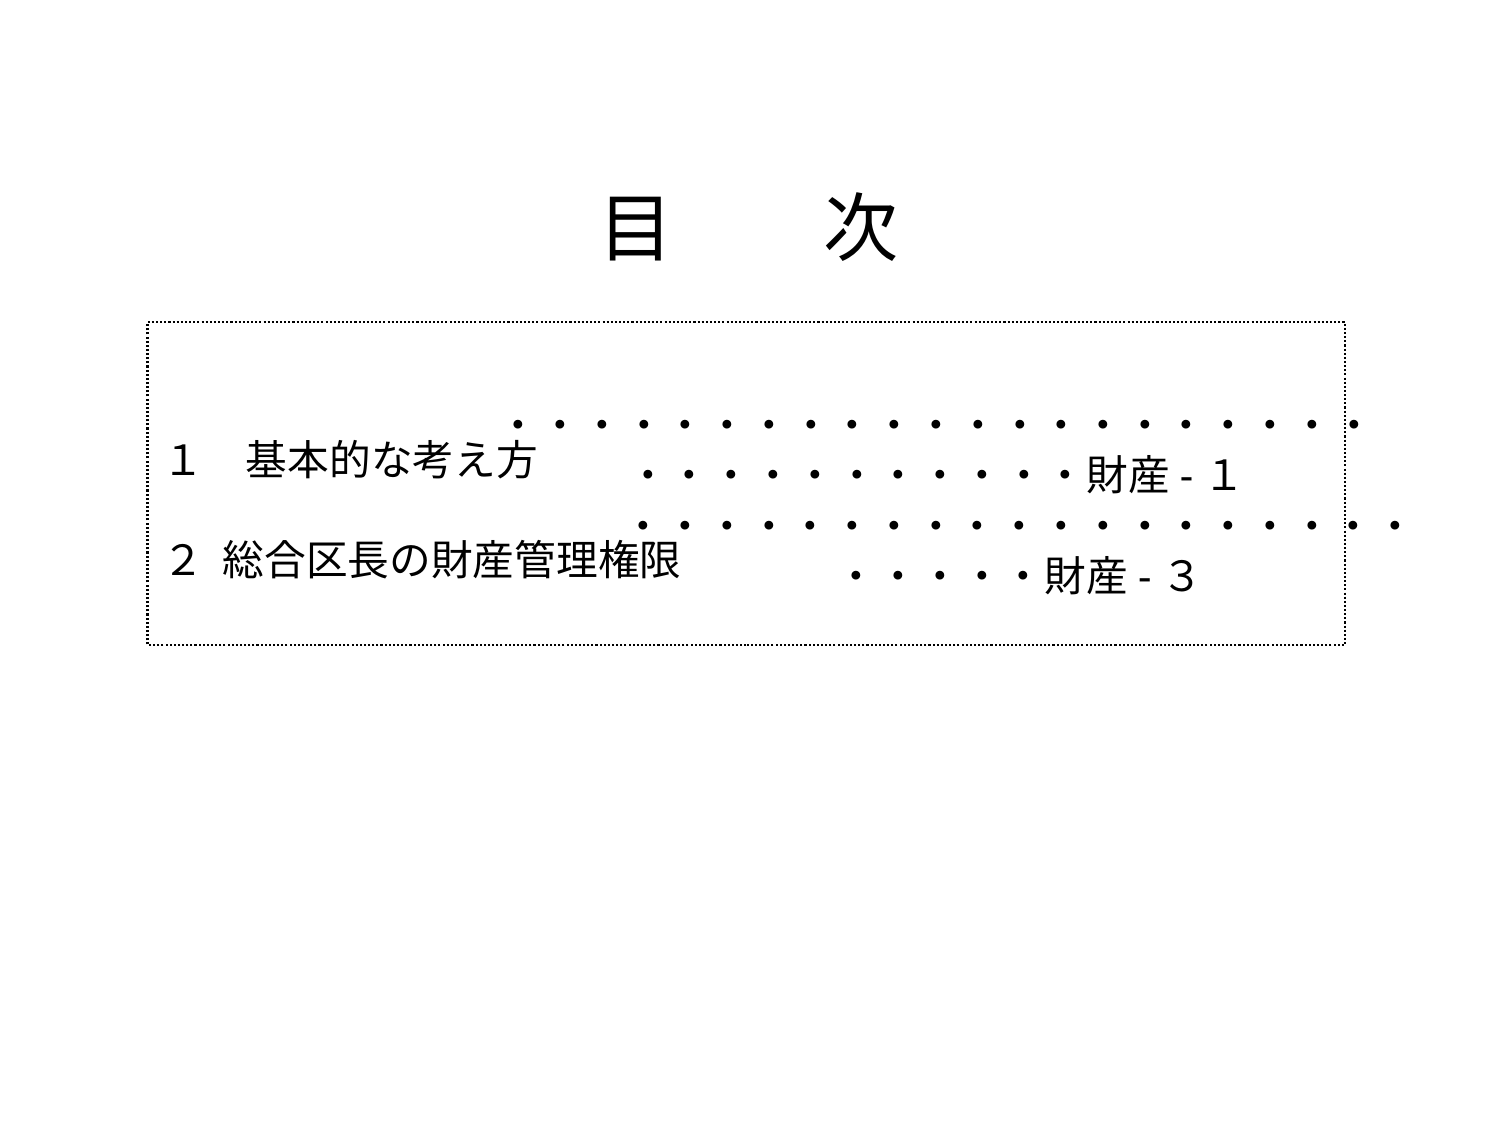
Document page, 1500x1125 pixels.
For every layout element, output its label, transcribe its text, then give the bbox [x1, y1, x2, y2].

title 目 次 [73, 131, 1424, 319]
text_box １ 基本的な考え方 ２ 総合区長の財産管理権限 [145, 320, 1347, 647]
text_box ・・・・・・・・・・・・・・・・・・・・・・・・財産-３ [605, 494, 1434, 605]
text_box ・・・・・・・・・・・・・・・・・・・・・・・・・・・・・・・・財産-１ [474, 393, 1399, 504]
